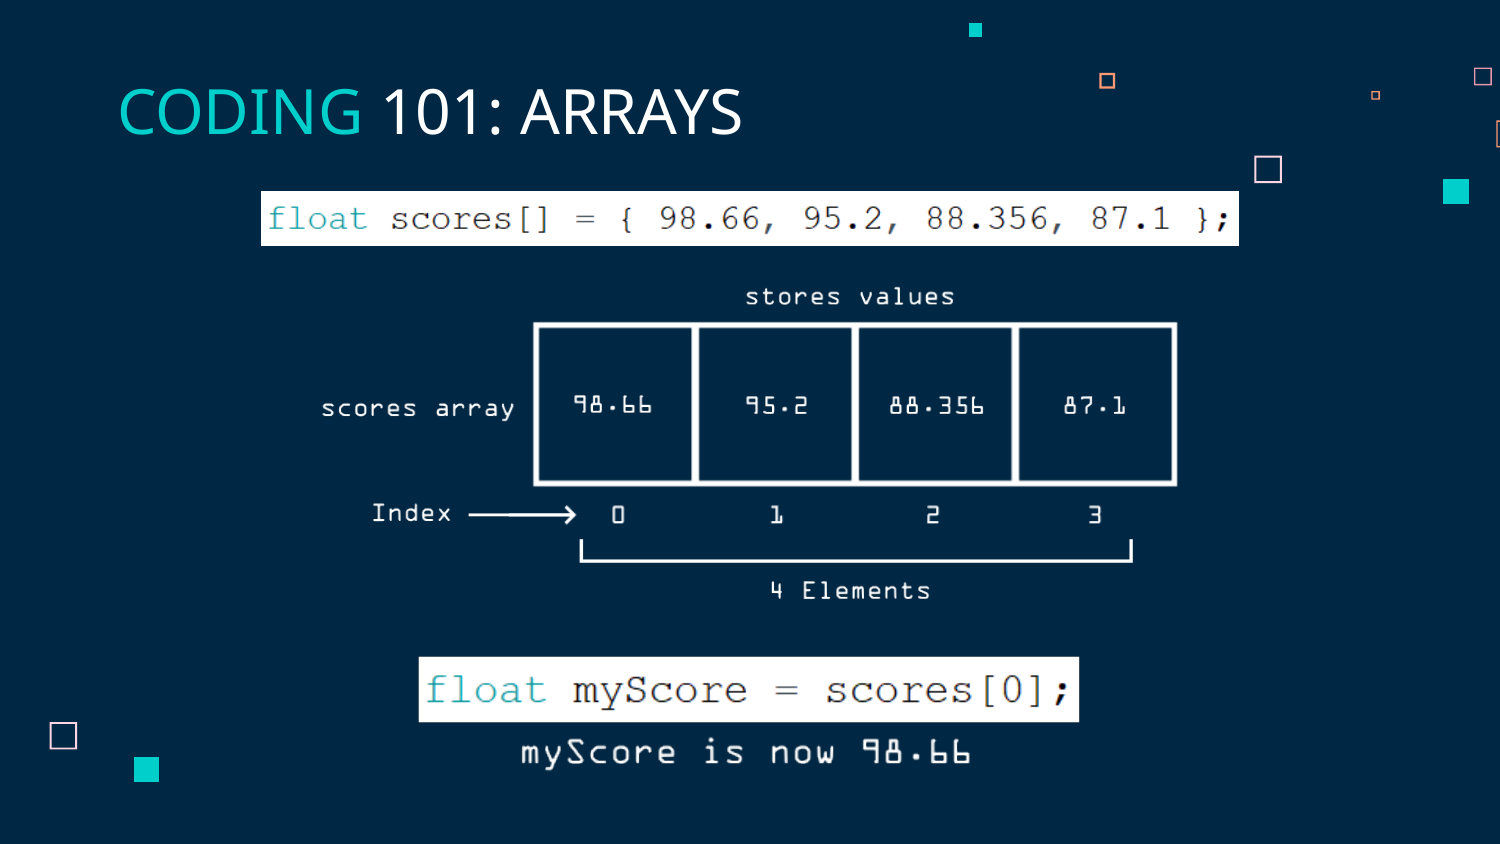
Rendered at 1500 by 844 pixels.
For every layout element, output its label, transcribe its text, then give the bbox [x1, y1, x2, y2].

picture [260, 190, 1240, 246]
picture [414, 652, 1086, 778]
title CODING 101: ARRAYS [101, 67, 1068, 163]
picture [320, 281, 1180, 617]
